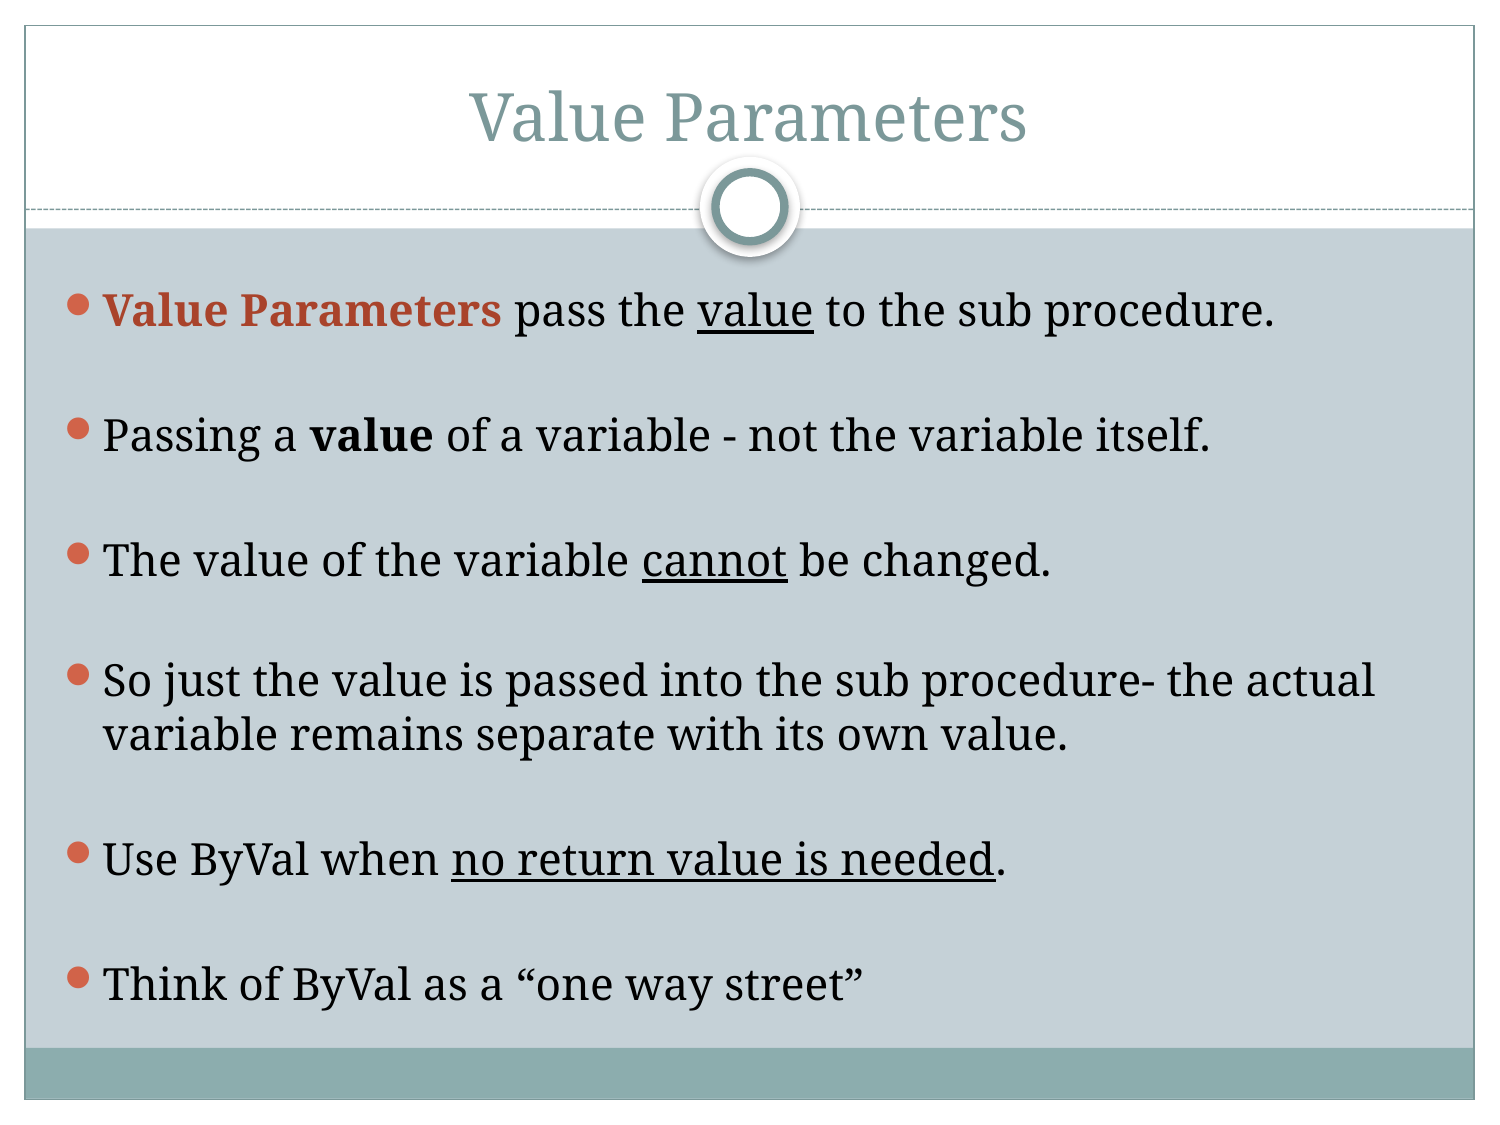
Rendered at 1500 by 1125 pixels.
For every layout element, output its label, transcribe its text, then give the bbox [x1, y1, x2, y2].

title Value Parameters [49, 37, 1450, 162]
list Value Parameters pass the value to the sub procedure. Passing a value of a variable - not the variable itself. The value of the variable cannot be changed. So just the value is passed into the sub procedure- the actual variable remains separate with its own value. Use ByVal when no return value is needed. Think of ByVal as a “one way street” [49, 275, 1445, 1025]
